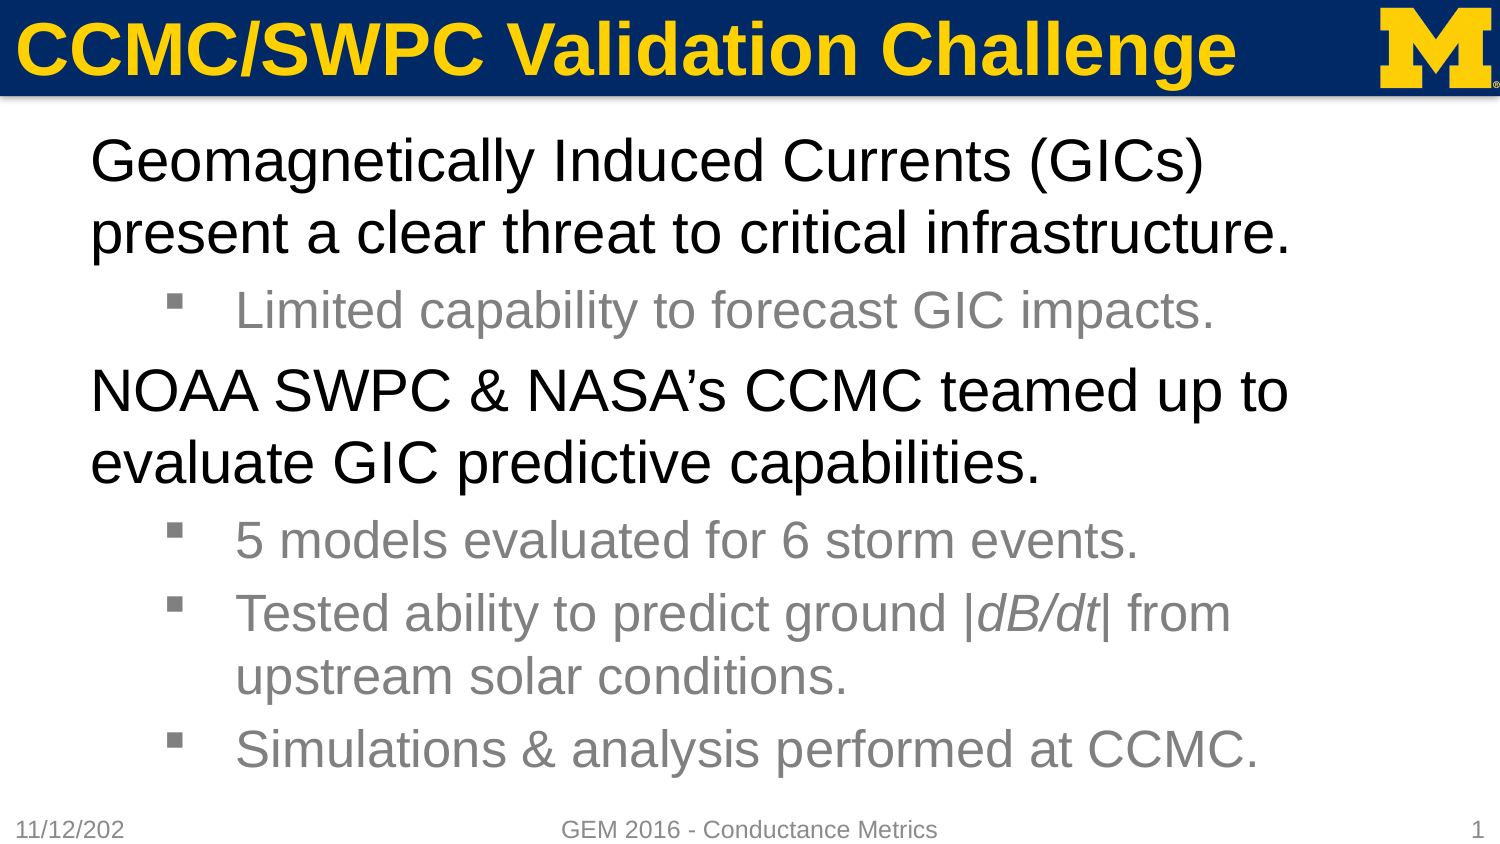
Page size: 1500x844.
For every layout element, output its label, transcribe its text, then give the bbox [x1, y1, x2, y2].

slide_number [0, 812, 141, 844]
list Geomagnetically Induced Currents (GICs) present a clear threat to critical infrastructure. Limited capability to forecast GIC impacts. NOAA SWPC & NASA’s CCMC teamed up to evaluate GIC predictive capabilities. 5 models evaluated for 6 storm events. Tested ability to predict ground |dB/dt| from upstream solar conditions. Simulations & analysis performed at CCMC. [75, 114, 1425, 795]
footer GEM 2016 - Conductance Metrics [512, 812, 988, 844]
slide_number 1 [1354, 812, 1500, 844]
title CCMC/SWPC Validation Challenge [0, 4, 1365, 87]
picture [1380, 7, 1500, 89]
